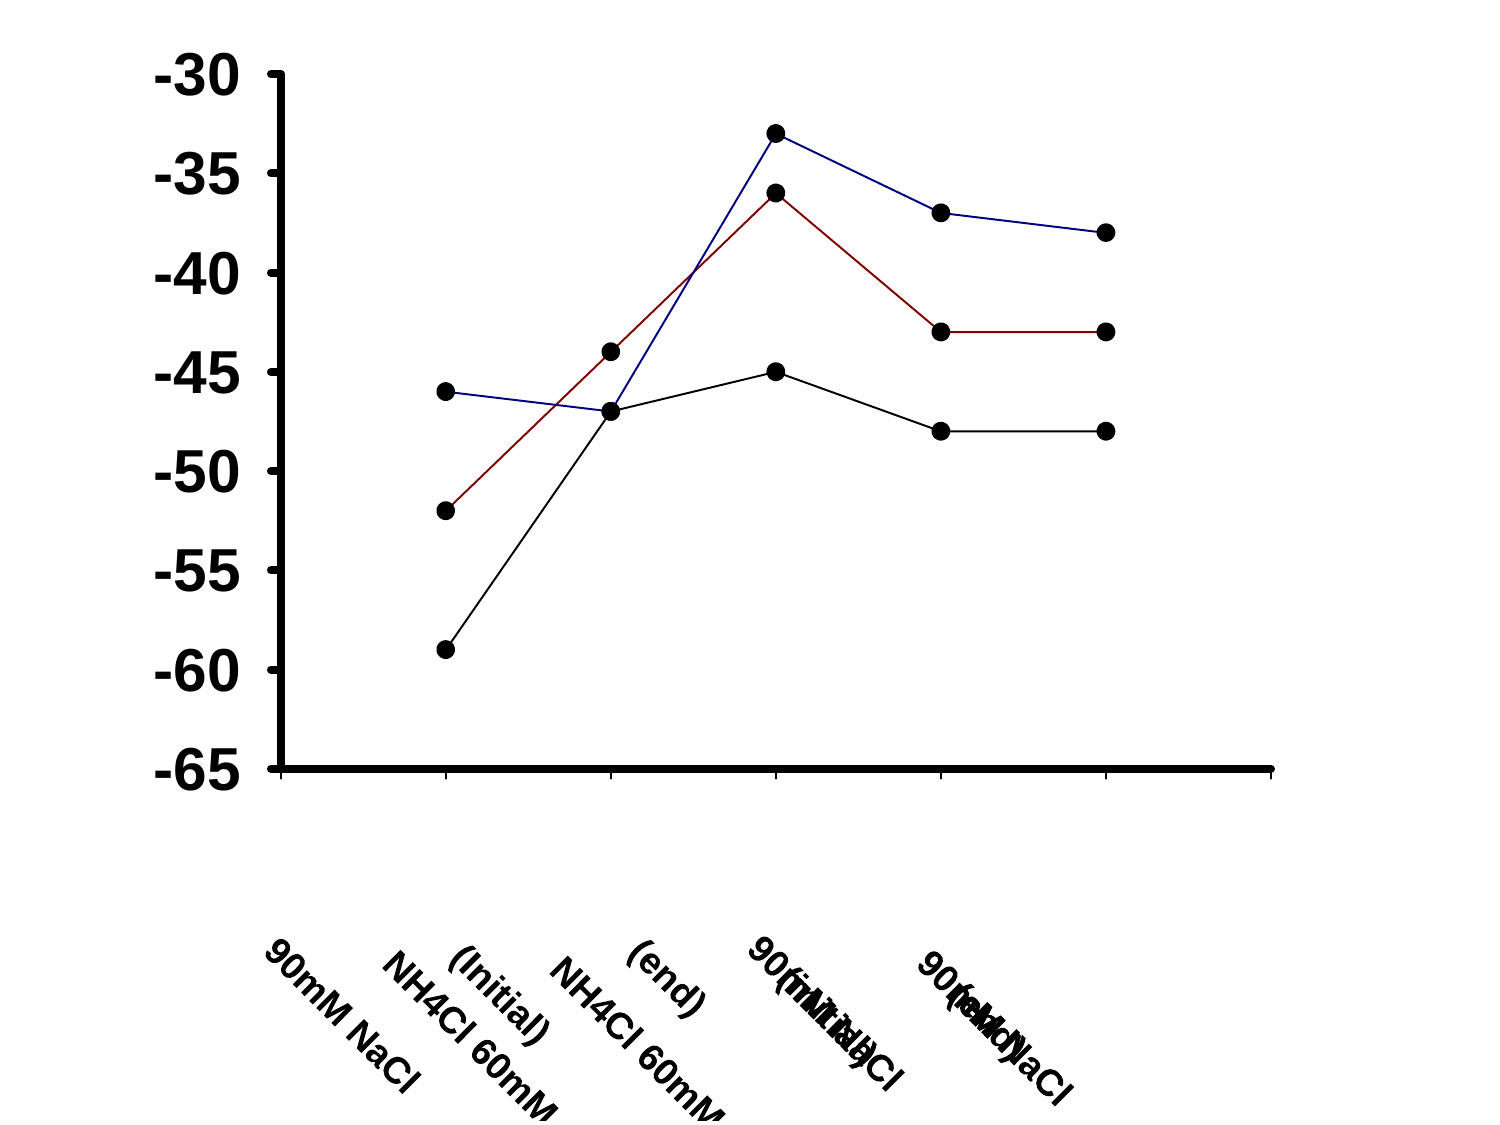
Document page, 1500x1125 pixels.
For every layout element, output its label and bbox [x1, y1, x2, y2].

text_box [62, 0, 1312, 1121]
